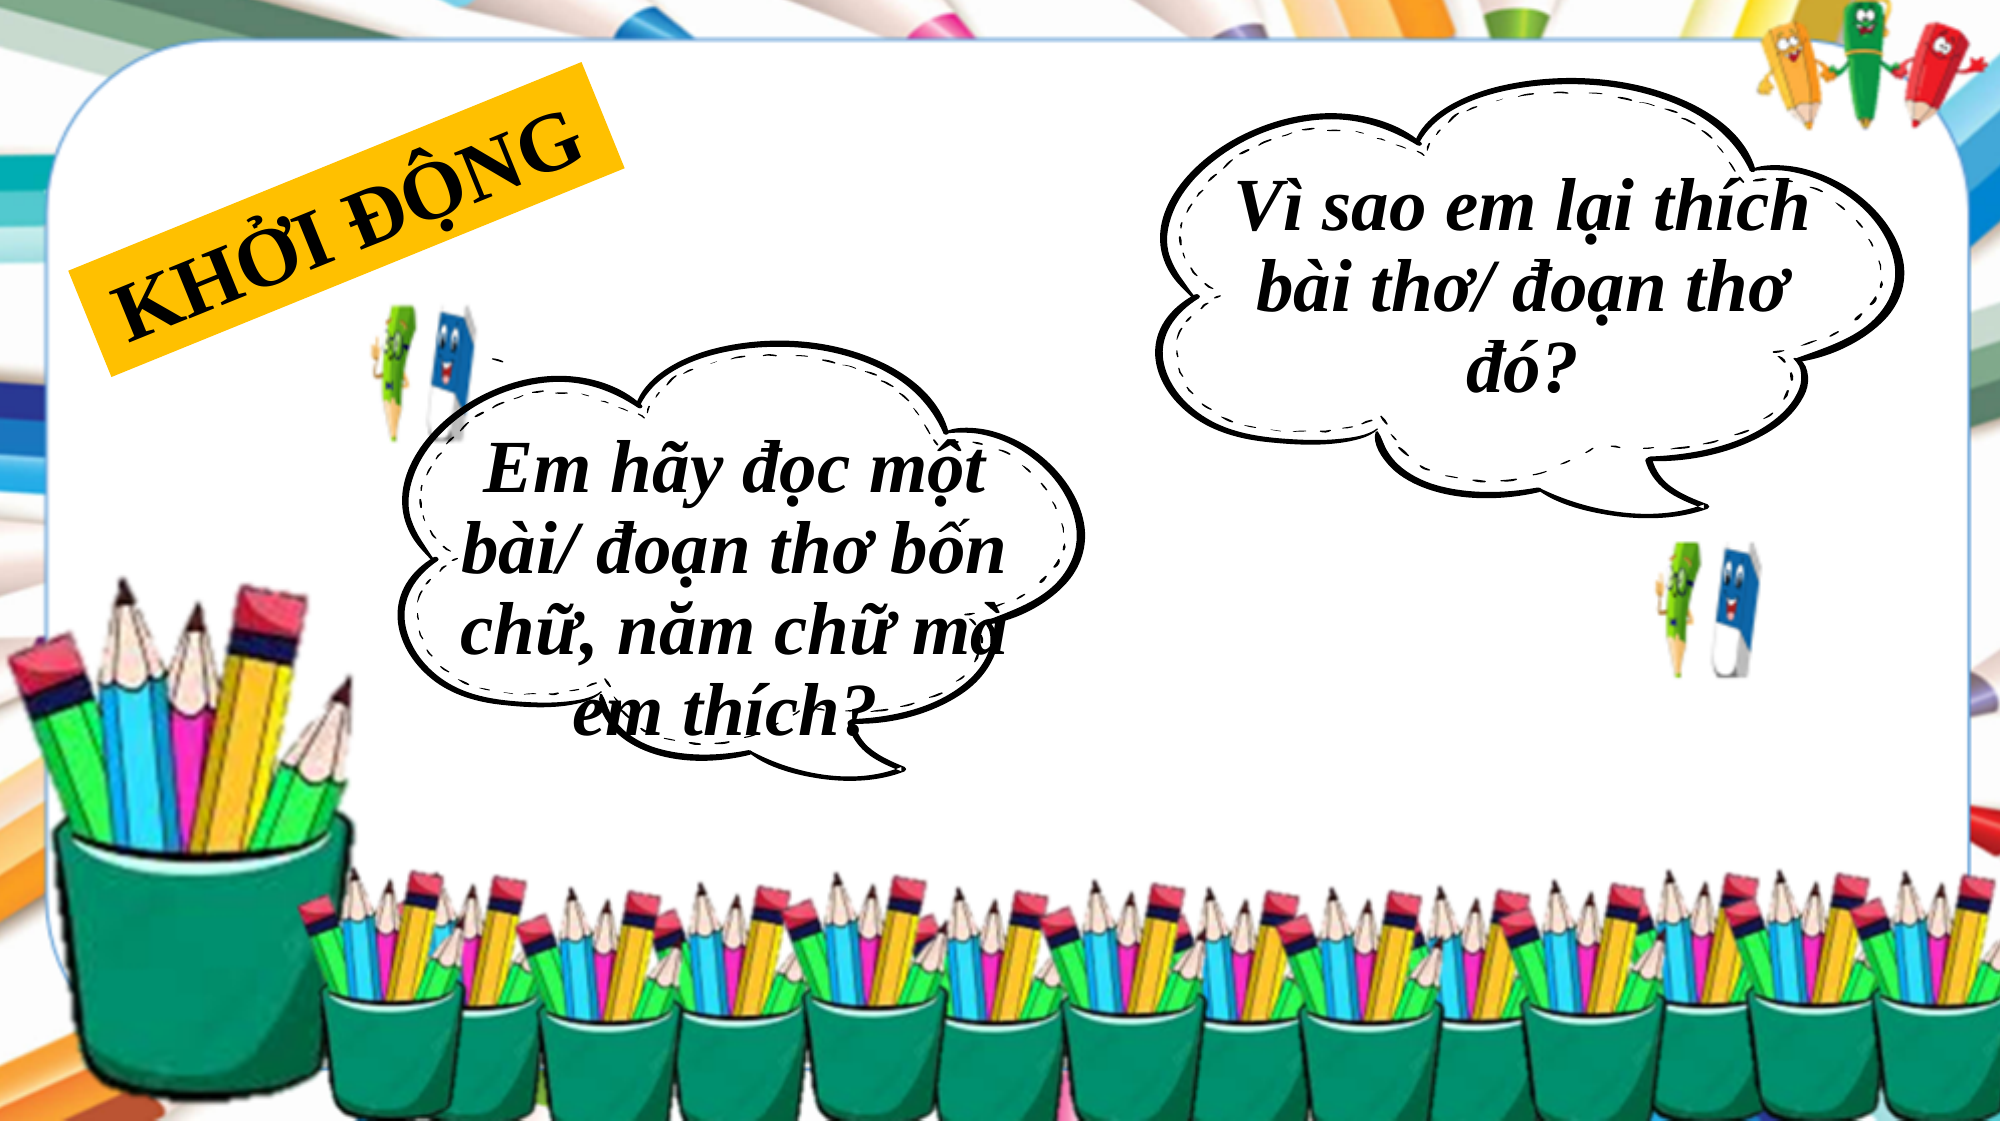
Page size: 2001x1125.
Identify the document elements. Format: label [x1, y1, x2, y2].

text_box [383, 338, 1088, 787]
text_box [1139, 75, 1908, 524]
picture [0, 0, 2000, 1121]
